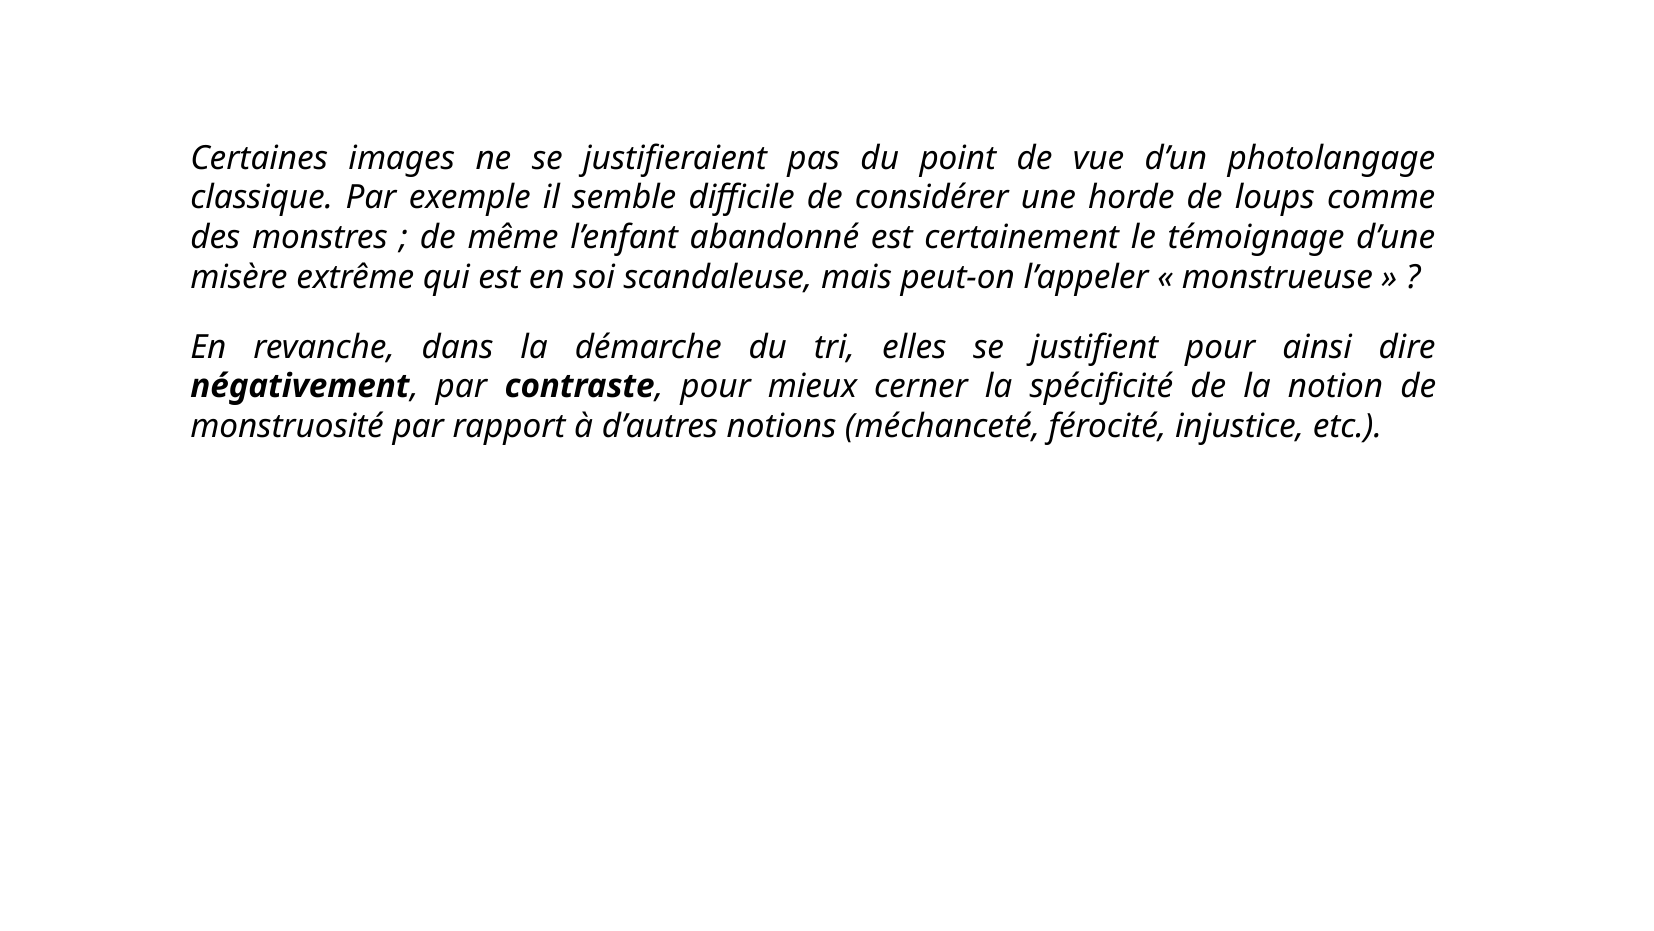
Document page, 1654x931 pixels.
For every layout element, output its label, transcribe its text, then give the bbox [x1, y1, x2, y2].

list Certaines images ne se justifieraient pas du point de vue d’un photolangage classique. Par exemple il semble difficile de considérer une horde de loups comme des monstres ; de même l’enfant abandonné est certainement le témoignage d’une misère extrême qui est en soi scandaleuse, mais peut-on l’appeler « monstrueuse » ? En revanche, dans la démarche du tri, elles se justifient pour ainsi dire négativement, par contraste, pour mieux cerner la spécificité de la notion de monstruosité par rapport à d’autres notions (méchanceté, férocité, injustice, etc.). [190, 135, 1438, 795]
